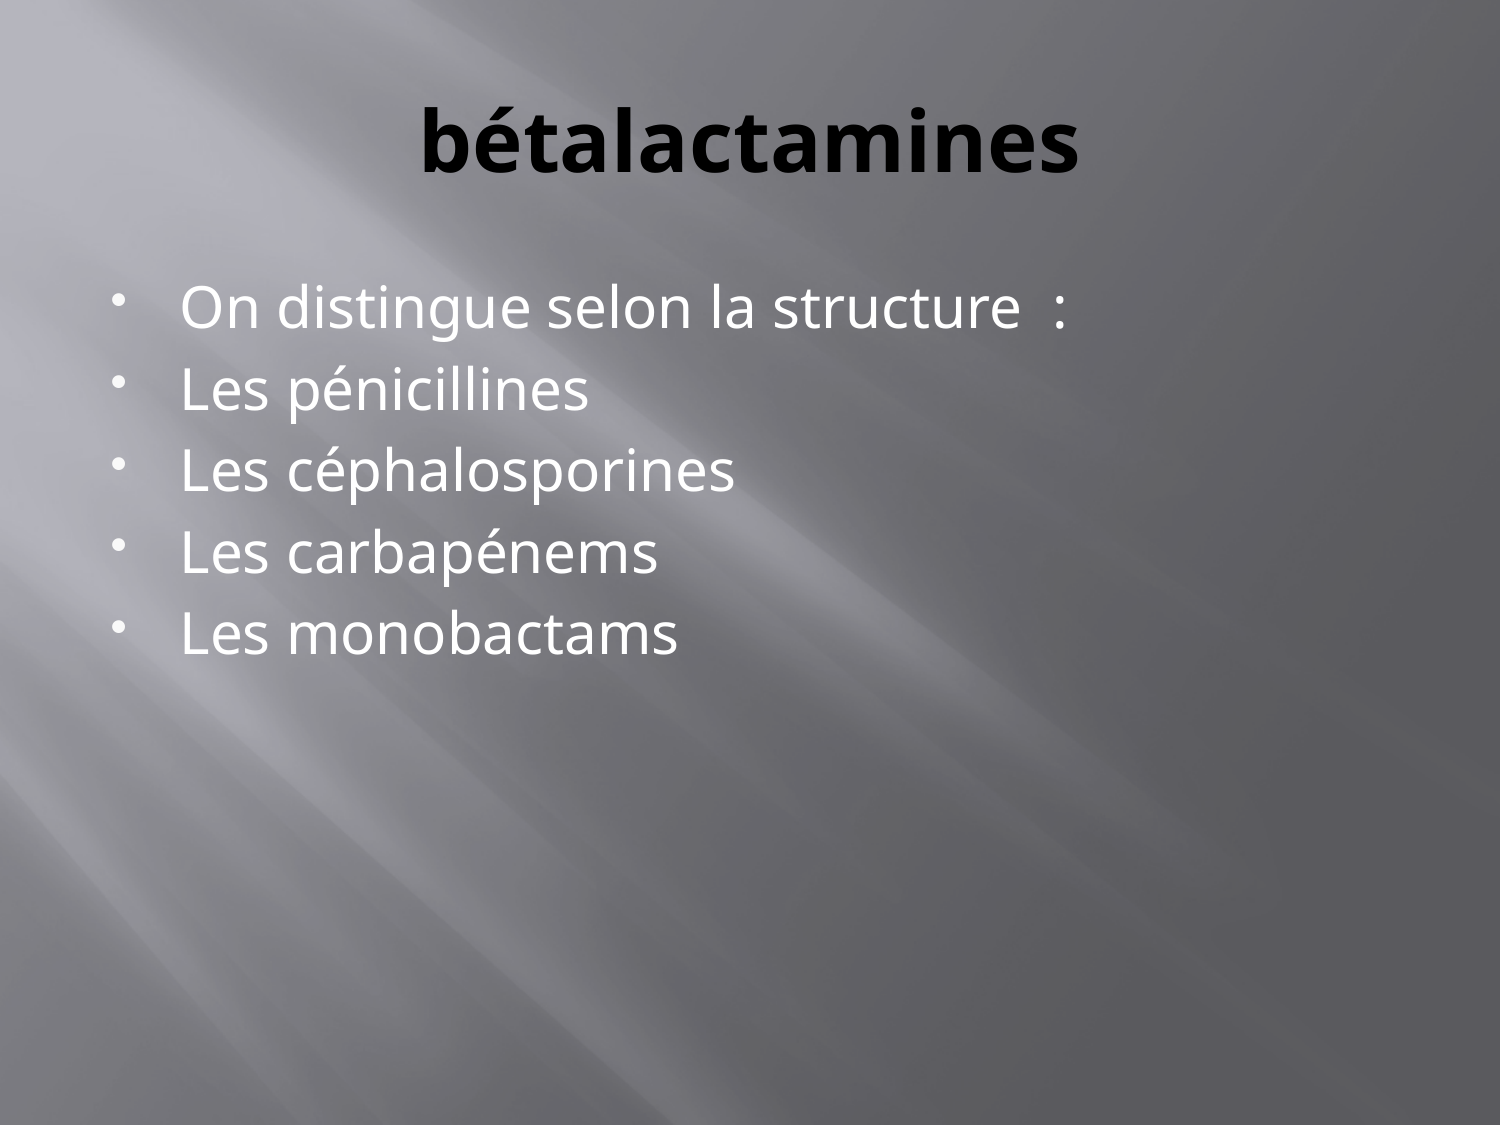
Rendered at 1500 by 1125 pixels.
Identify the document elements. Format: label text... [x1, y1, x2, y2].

title bétalactamines [75, 45, 1425, 233]
list On distingue selon la structure : Les pénicillines Les céphalosporines Les carbapénems Les monobactams [75, 262, 1425, 1035]
